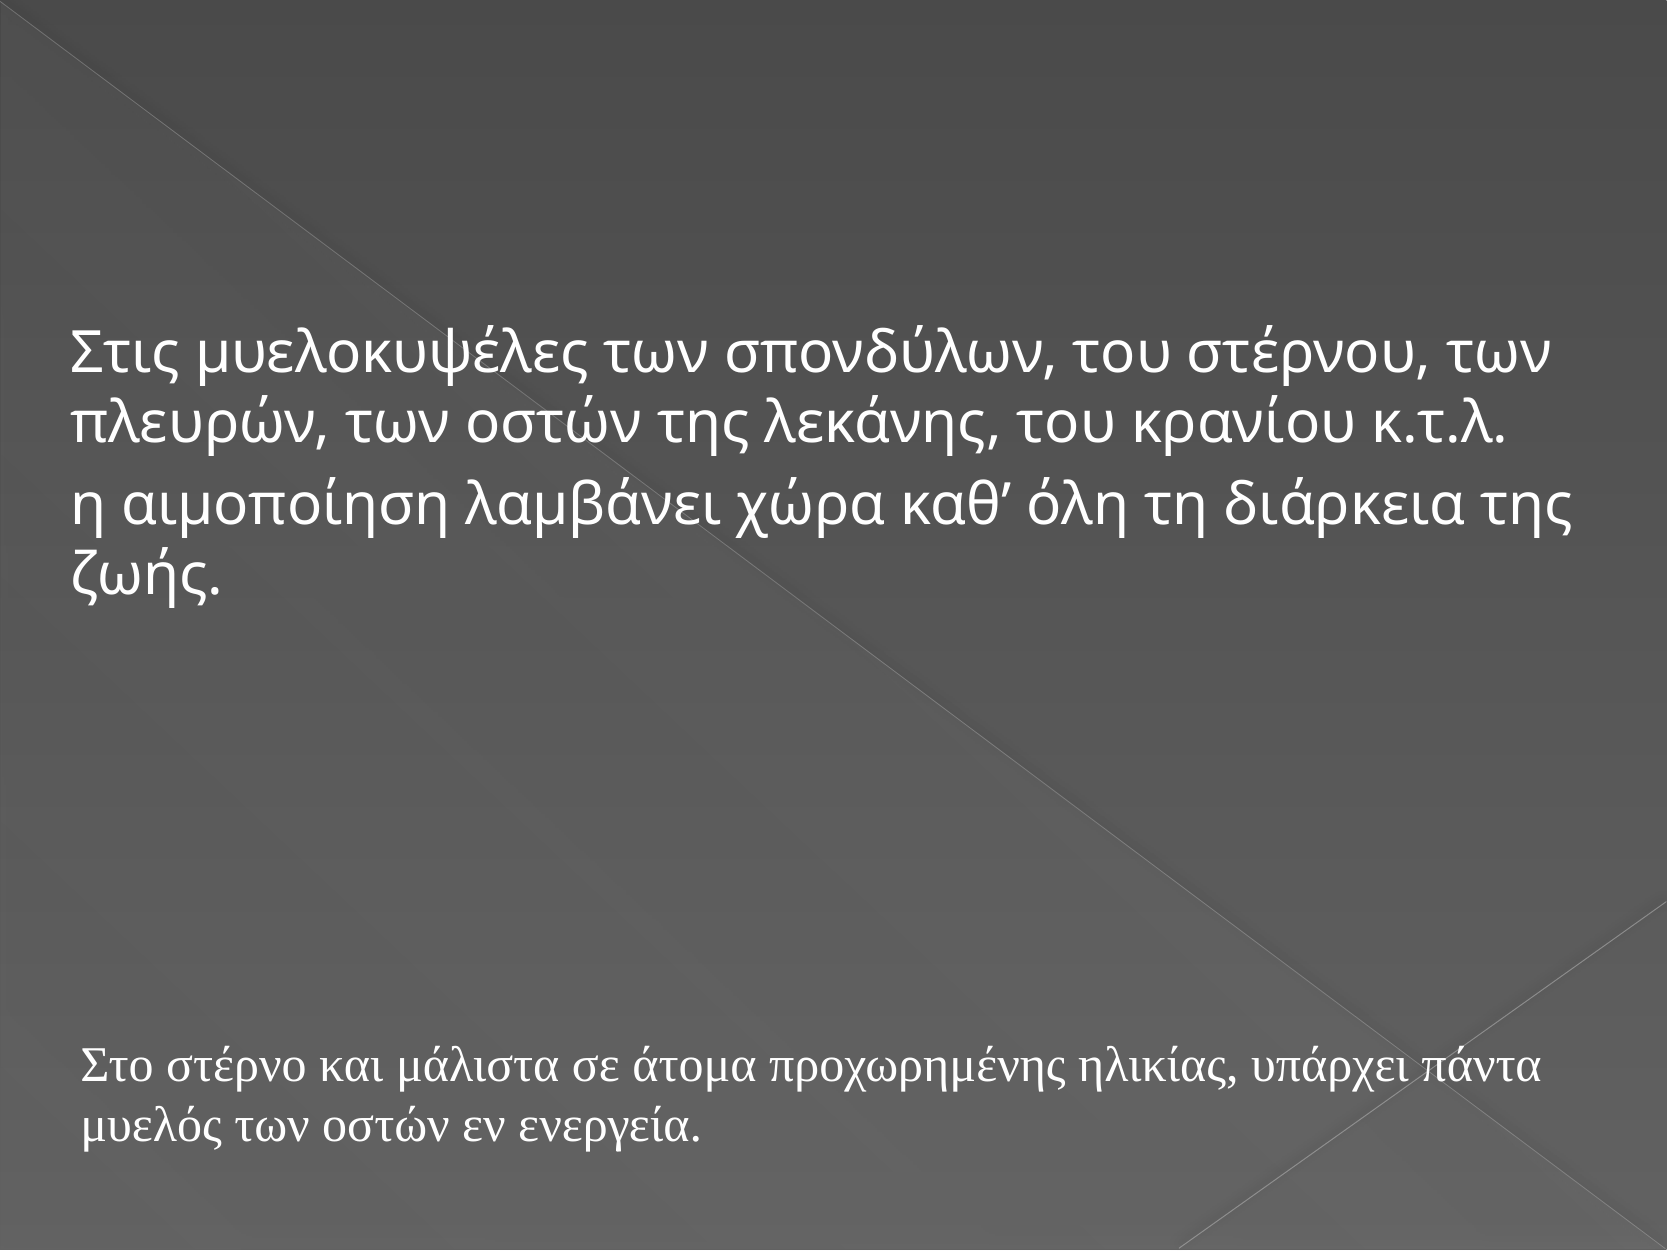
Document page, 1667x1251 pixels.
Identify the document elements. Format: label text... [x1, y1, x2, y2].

text_box Στο στέρνο και μάλιστα σε άτομα προχωρημένης ηλικίας, υπάρχει πάντα μυελός των οστών εν ενεργεία. [65, 1023, 1590, 1159]
list Στις μυελοκυψέλες των σπονδύλων, του στέρνου, των πλευρών, των οστών της λεκάνης, του κρανίου κ.τ.λ. η αιμοποίηση λαμβάνει χώρα καθ’ όλη τη διάρκεια της ζωής. [41, 306, 1625, 673]
